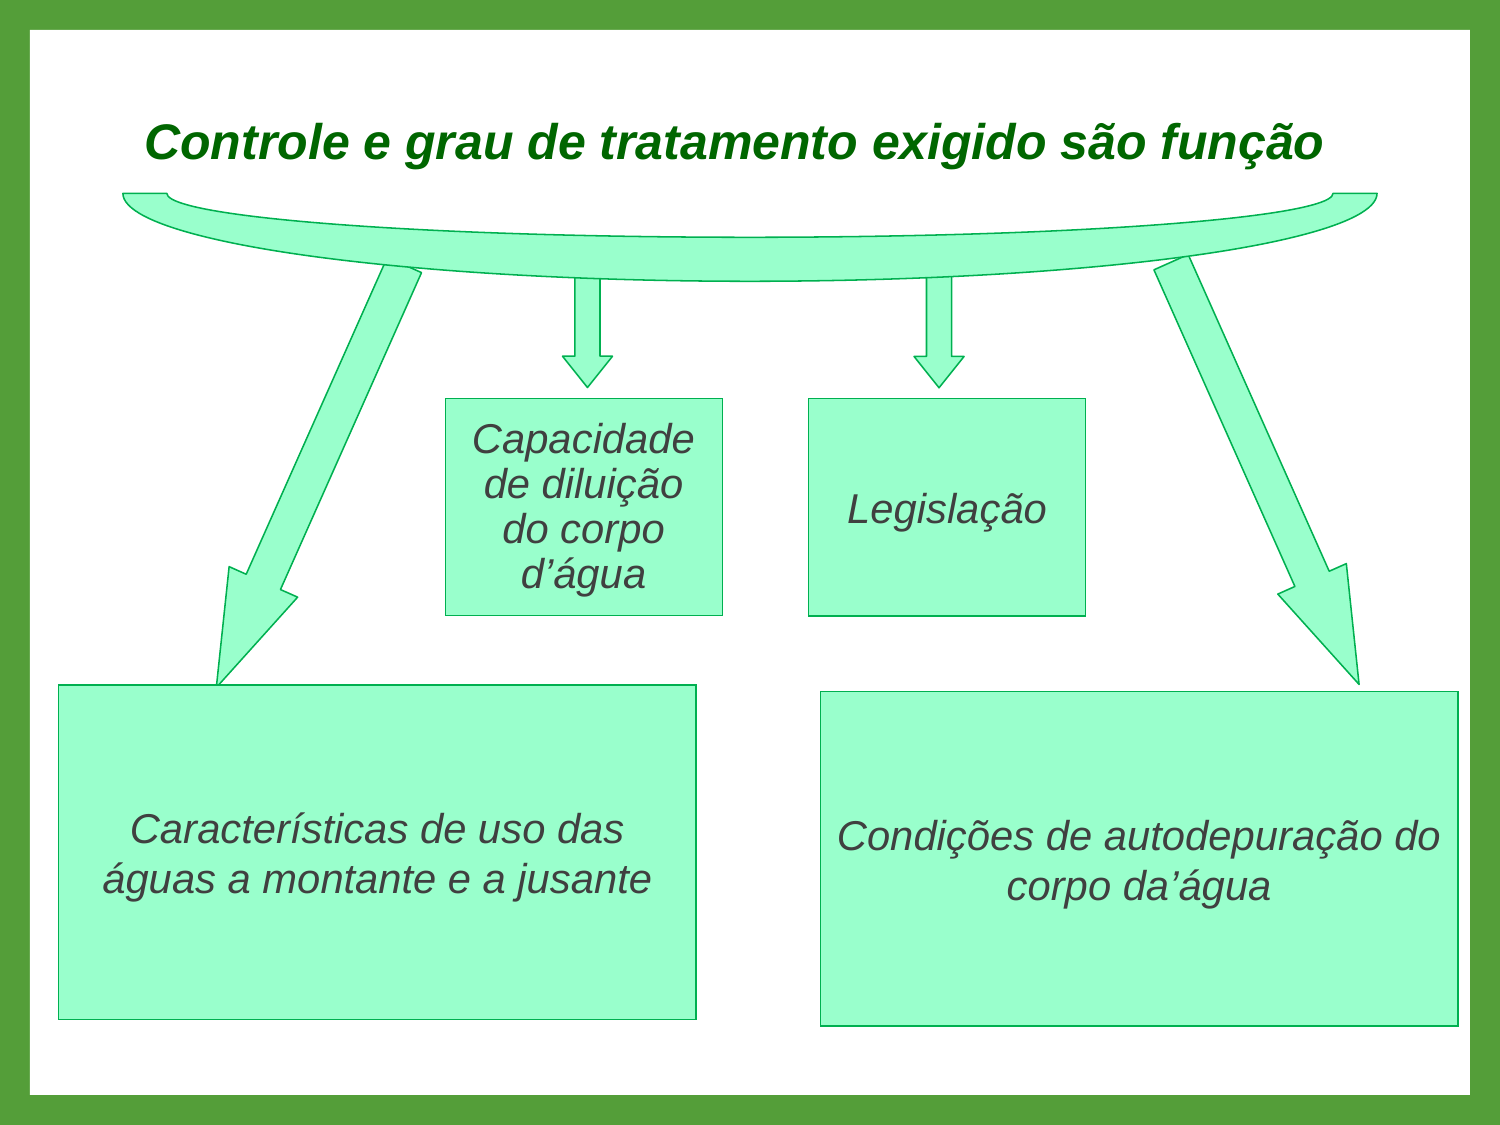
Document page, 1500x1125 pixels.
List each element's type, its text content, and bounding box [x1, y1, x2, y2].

text_box [1153, 257, 1360, 685]
text_box Características de uso das águas a montante e a jusante [58, 684, 697, 1020]
text_box [562, 278, 613, 388]
text_box Condições de autodepuração do corpo da’água [820, 691, 1458, 1027]
title Controle e grau de tratamento exigido são função [123, 49, 1378, 237]
text_box [216, 265, 422, 684]
text_box [122, 193, 1378, 282]
text_box [914, 277, 965, 388]
list Capacidade de diluição do corpo d’água [445, 398, 723, 616]
text_box Legislação [808, 398, 1086, 616]
